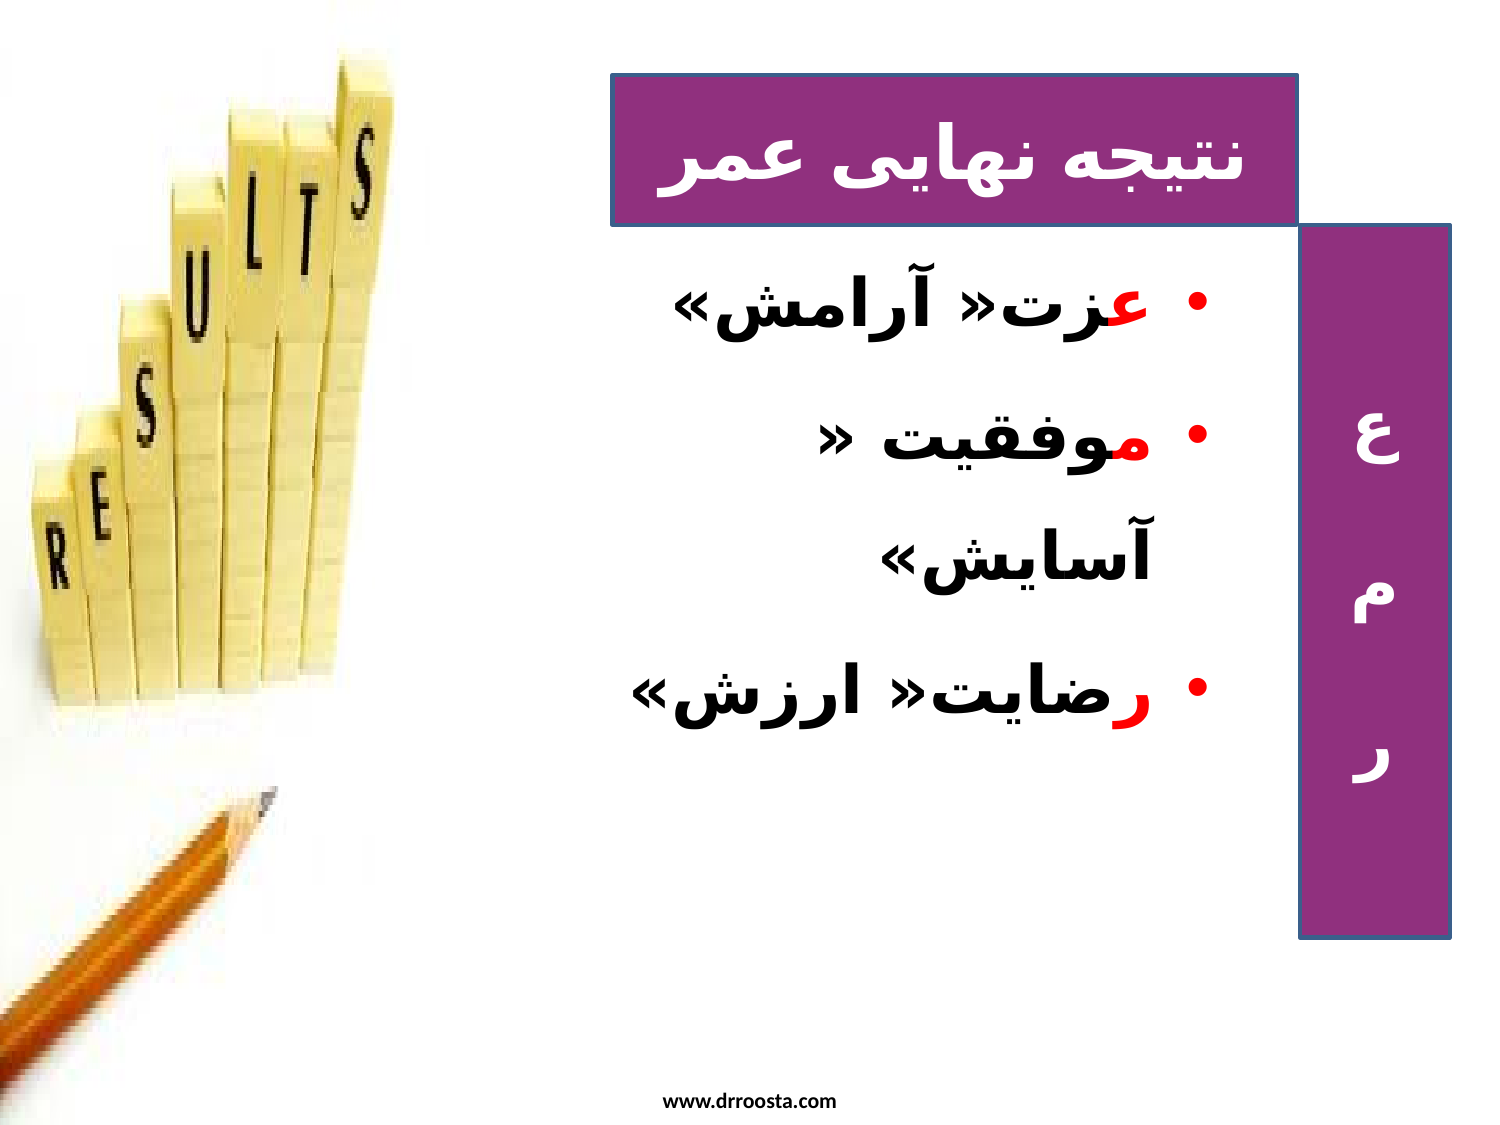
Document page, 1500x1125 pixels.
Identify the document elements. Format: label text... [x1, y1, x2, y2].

picture [0, 0, 430, 1125]
text_box ع م ر [1298, 223, 1452, 940]
text_box نتیجه نهایی عمر [610, 73, 1299, 227]
footer www.drroosta.com [437, 1074, 1063, 1125]
list عزت« آرامش» موفقیت « آسایش» رضایت« ارزش» [525, 212, 1225, 988]
